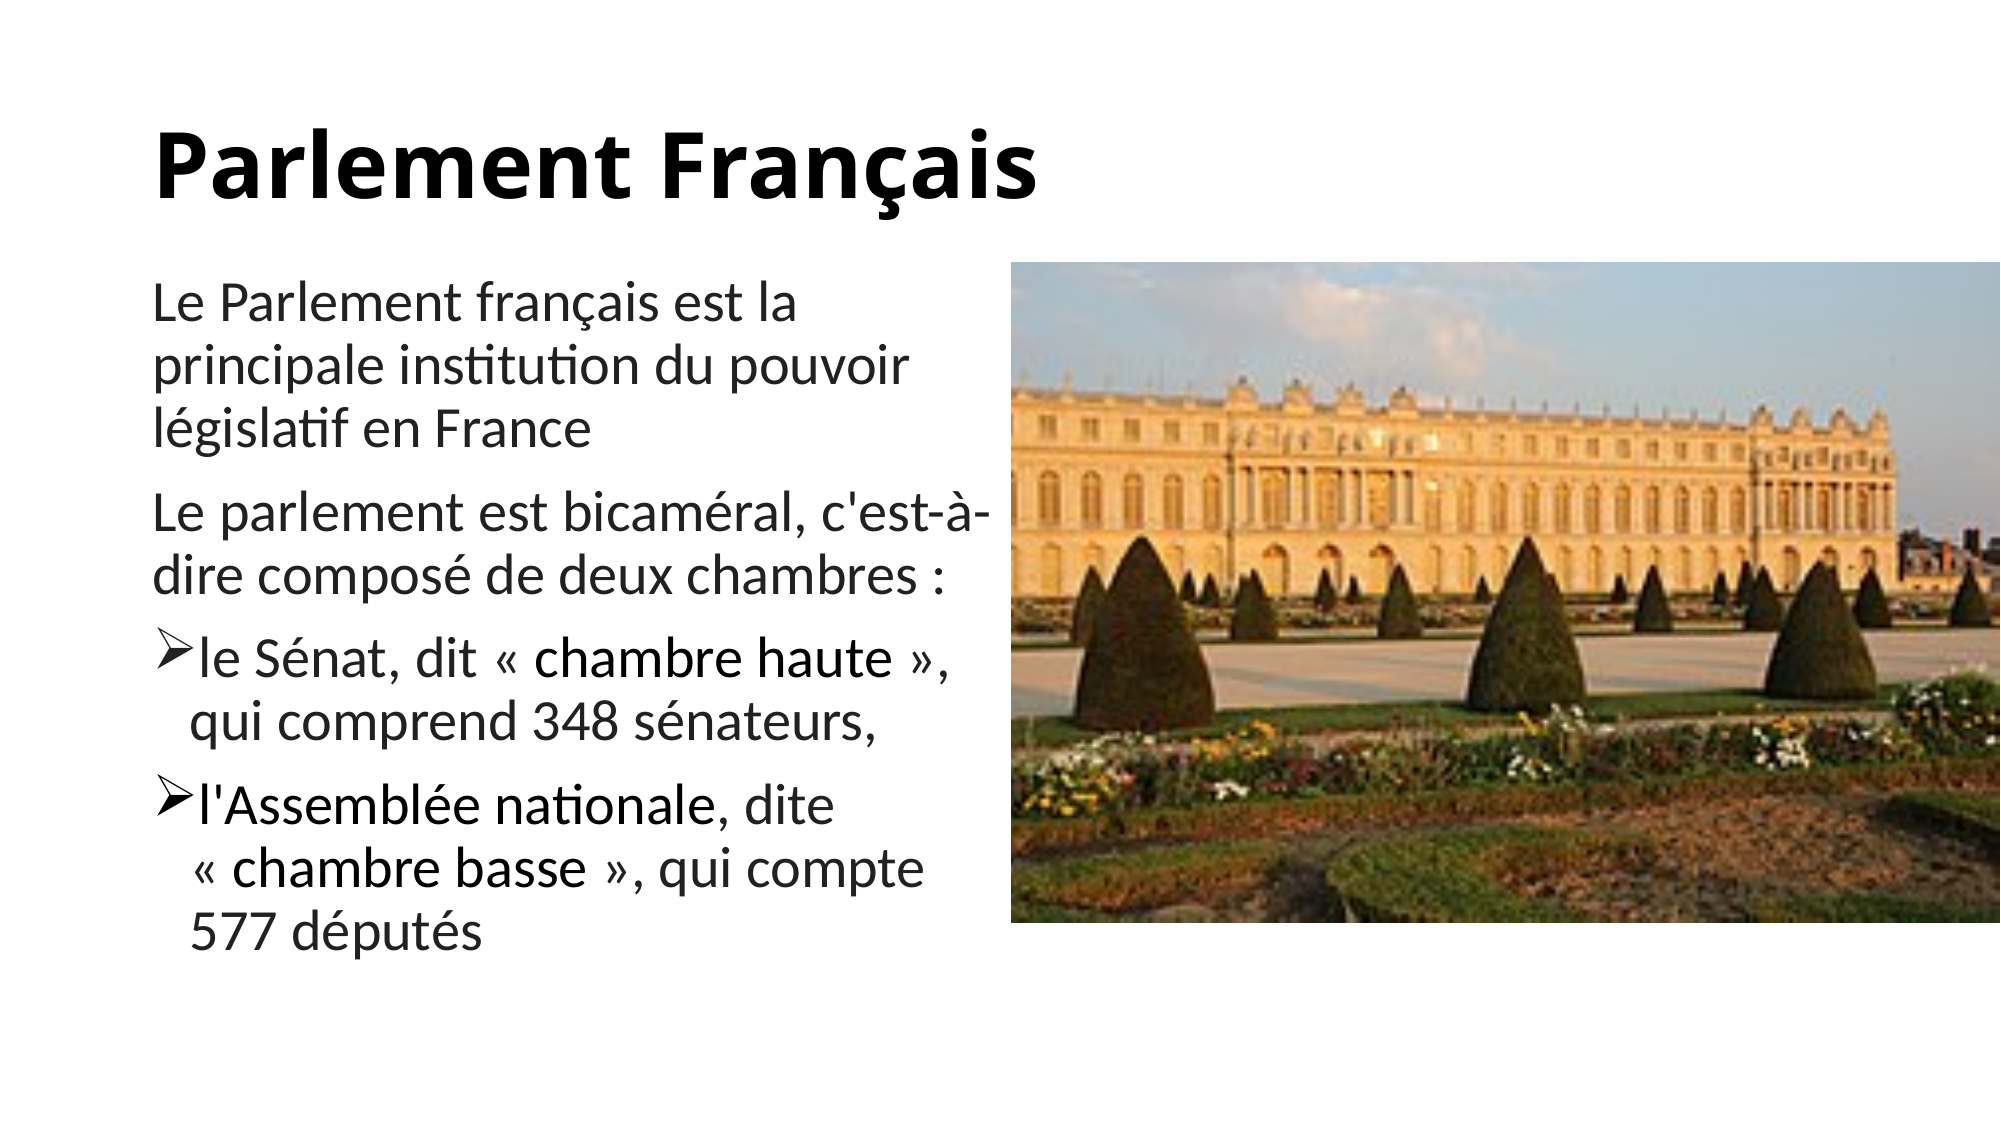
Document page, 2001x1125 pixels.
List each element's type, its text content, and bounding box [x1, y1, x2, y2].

list Le Parlement français est la principale institution du pouvoir législatif en France Le parlement est bicaméral, c'est-à-dire composé de deux chambres : le Sénat, dit « chambre haute », qui comprend 348 sénateurs, l'Assemblée nationale, dite « chambre basse », qui compte 577 députés [137, 263, 1024, 1033]
picture [1011, 261, 2000, 923]
title Parlement Français [137, 59, 1863, 263]
